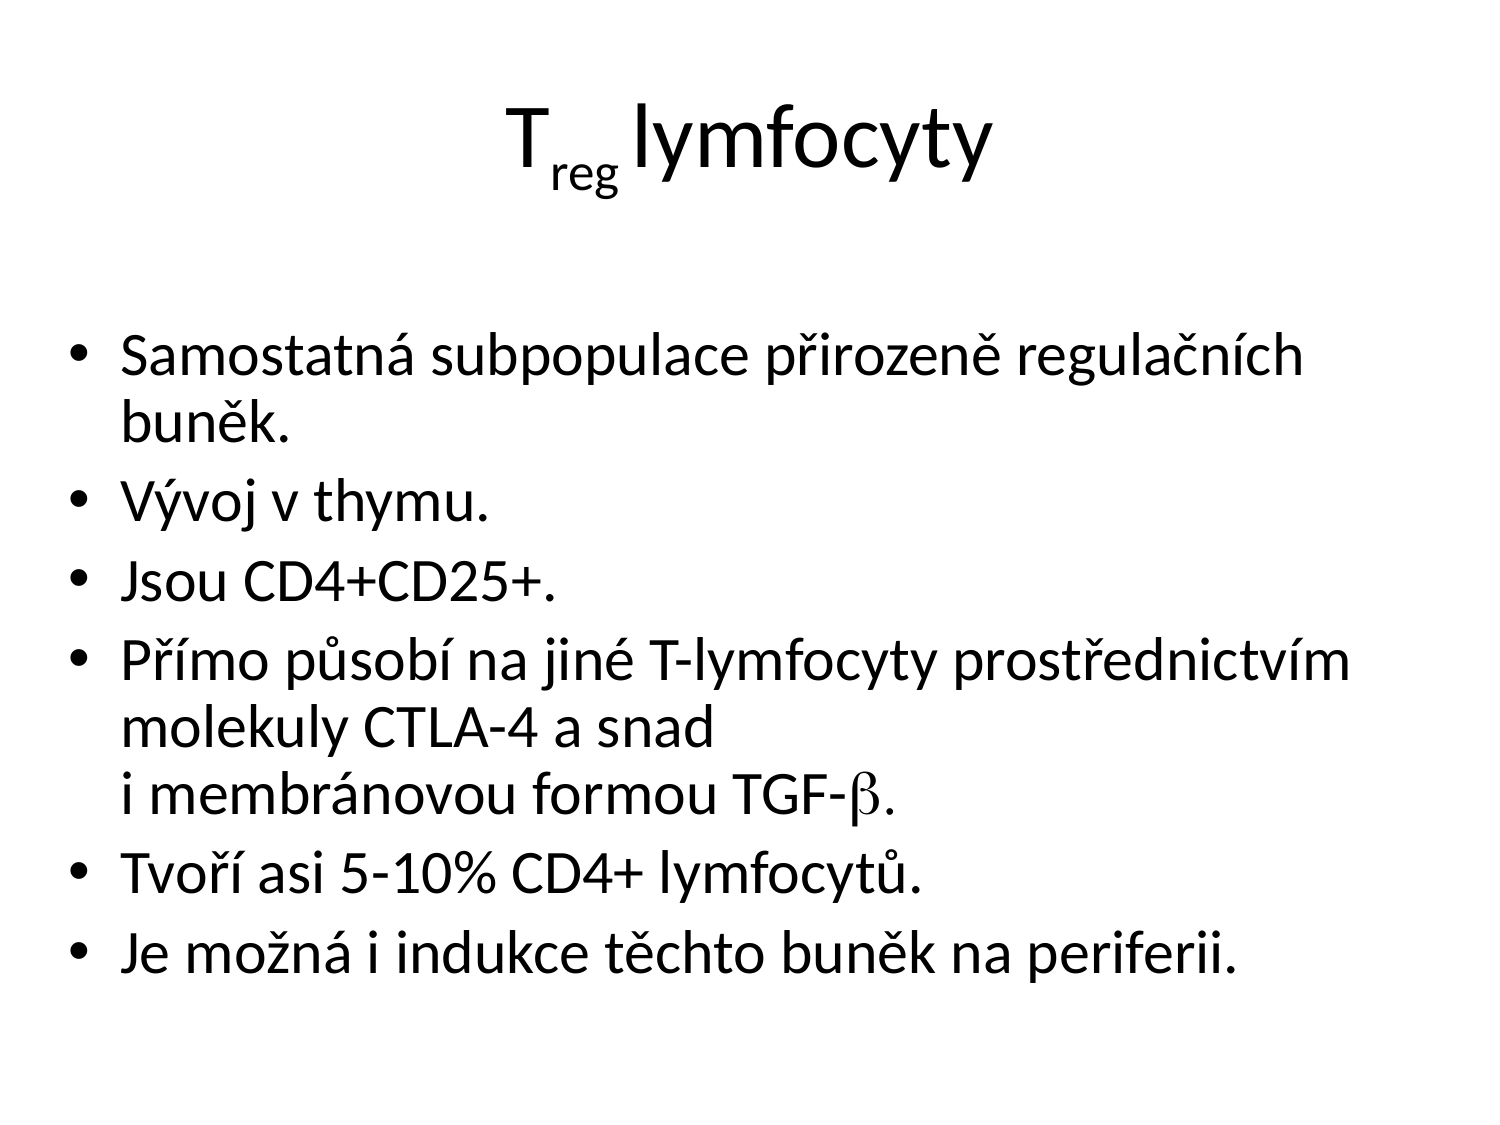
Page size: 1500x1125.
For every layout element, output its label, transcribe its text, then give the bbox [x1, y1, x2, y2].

text_box Samostatná subpopulace přirozeně regulačních buněk. Vývoj v thymu. Jsou CD4+CD25+. Přímo působí na jiné T-lymfocyty prostřednictvím molekuly CTLA-4 a snad i membránovou formou TGF-b. Tvoří asi 5-10% CD4+ lymfocytů. Je možná i indukce těchto buněk na periferii. [53, 314, 1466, 1001]
title Treg lymfocyty [75, 45, 1425, 233]
